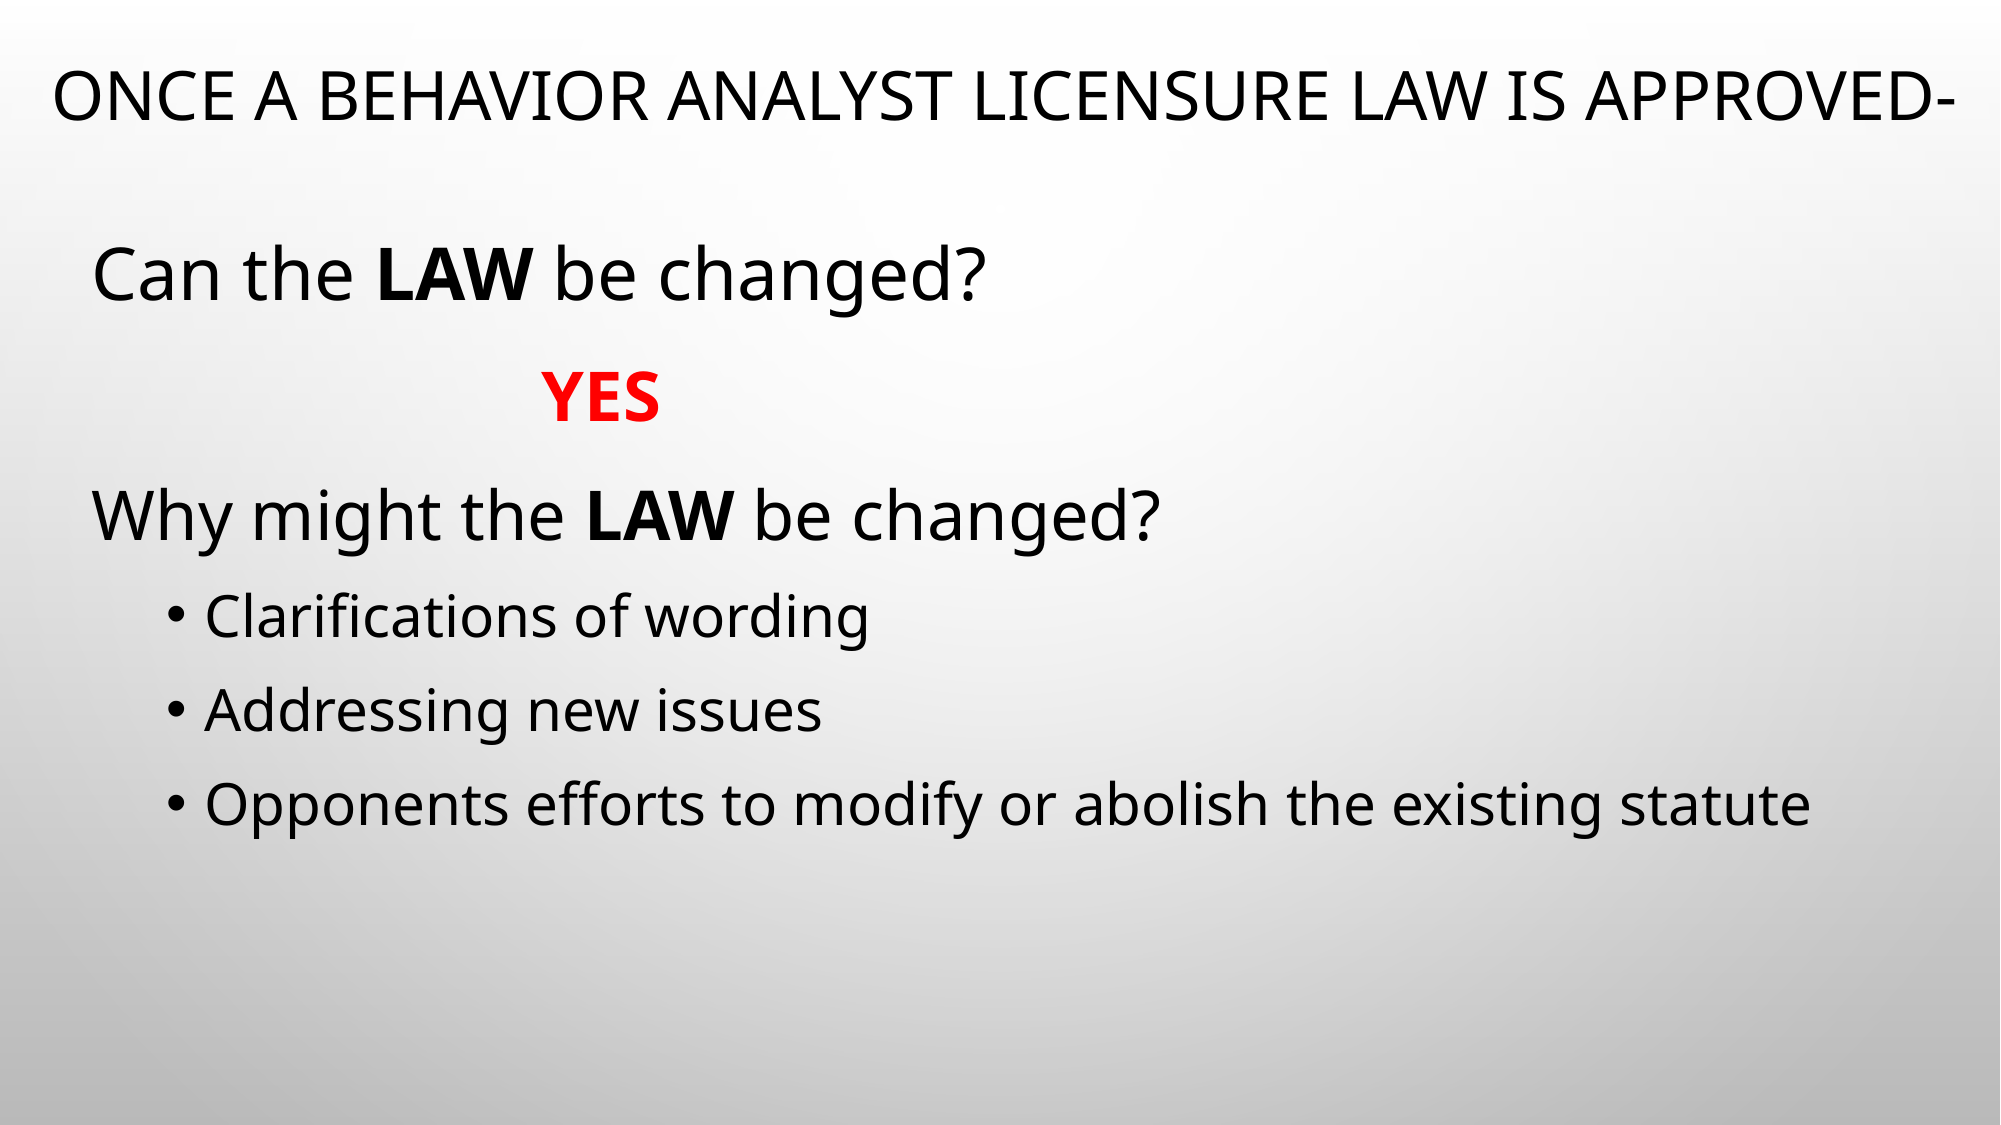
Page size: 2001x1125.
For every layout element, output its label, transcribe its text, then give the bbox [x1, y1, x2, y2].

list Can the law be changed? YES Why might the LAW be changed? Clarifications of wording Addressing new issues Opponents efforts to modify or abolish the existing statute [76, 202, 1933, 897]
title Once a Behavior analyst licensure law is approved- [34, 18, 1976, 179]
picture [0, 0, 2000, 1125]
